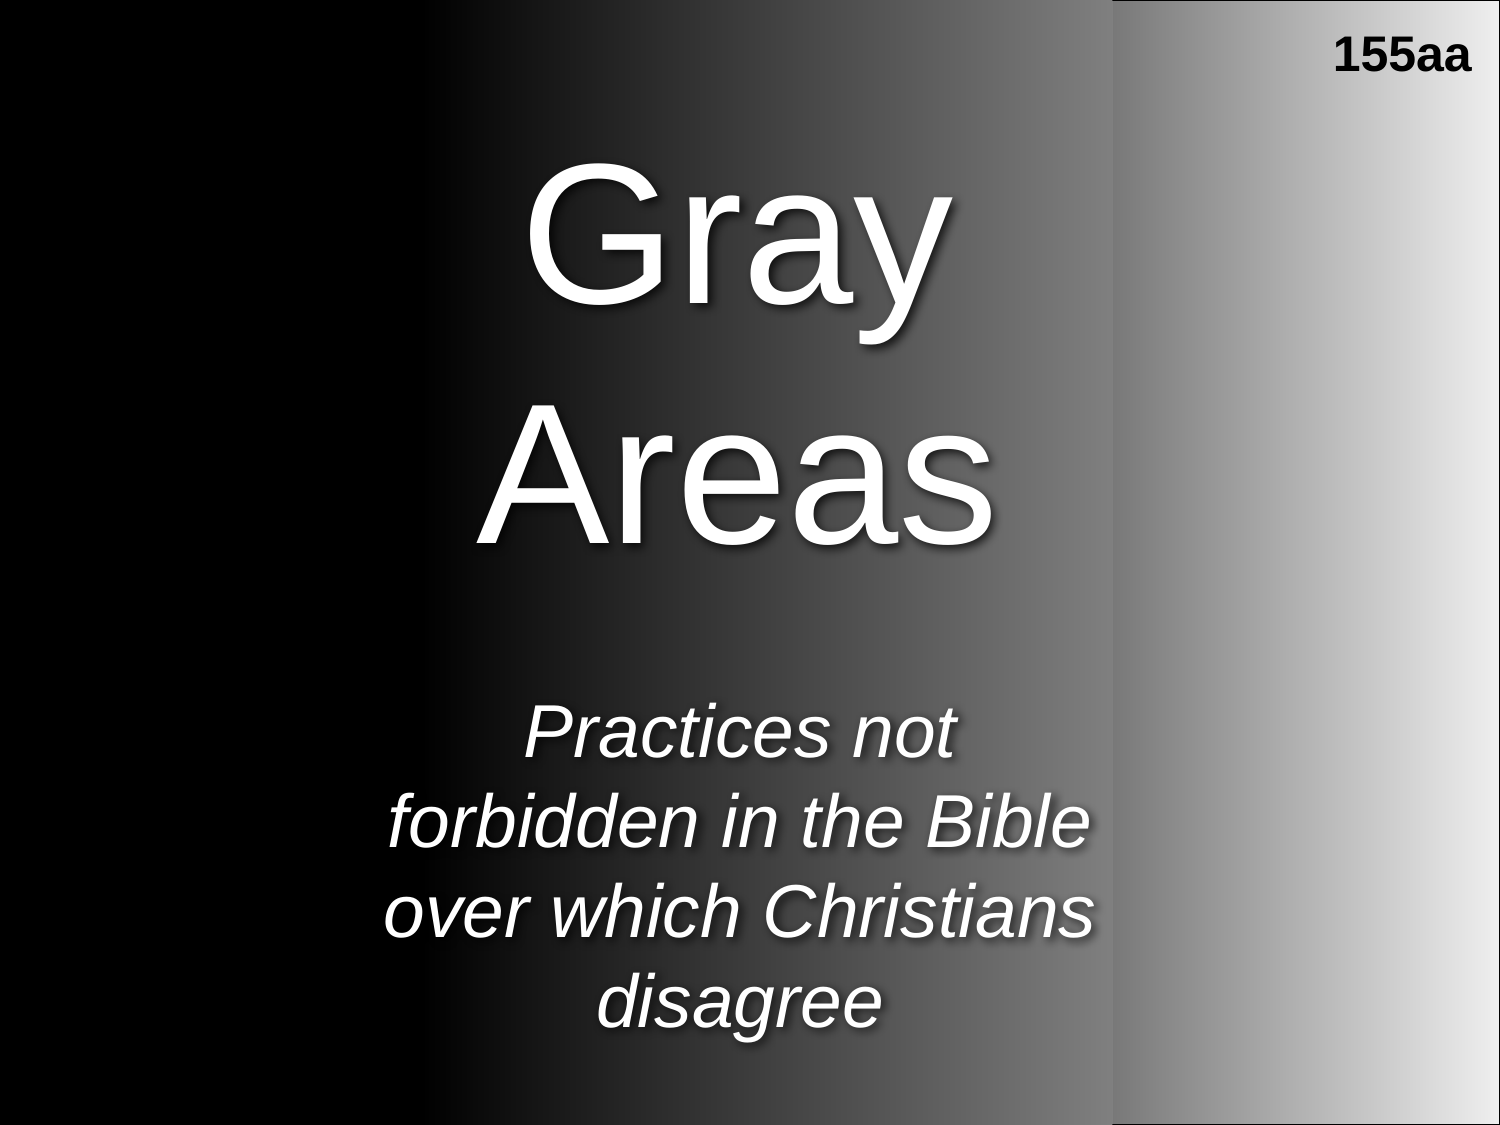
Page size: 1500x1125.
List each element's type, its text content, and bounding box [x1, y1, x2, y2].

text_box [424, 1088, 1113, 1125]
title Gray Areas [412, 37, 1063, 645]
text_box 155aa [1317, 14, 1487, 89]
text_box Practices not forbidden in the Bible over which Christians disagree [352, 650, 1128, 1075]
text_box [1113, 0, 1500, 1125]
text_box [424, 0, 1113, 645]
